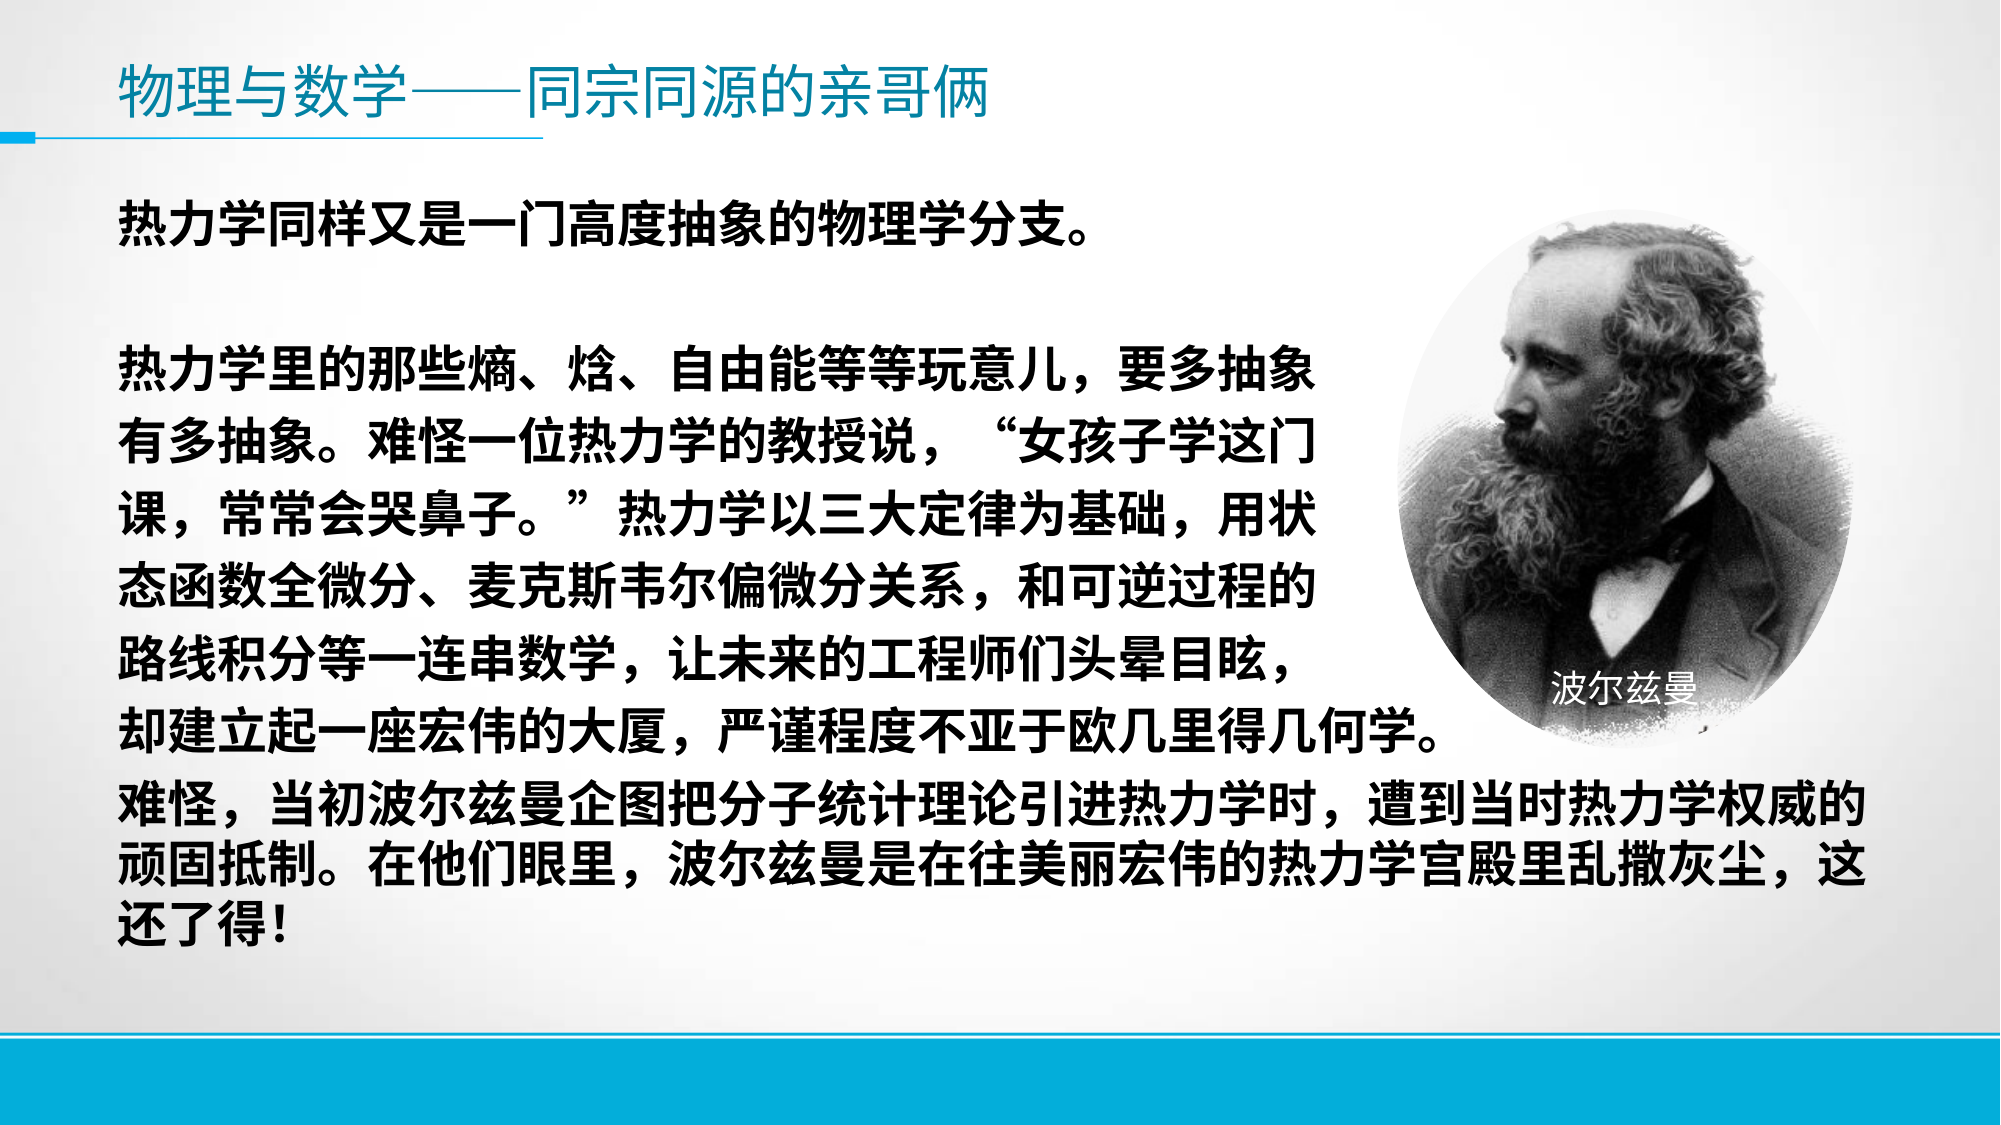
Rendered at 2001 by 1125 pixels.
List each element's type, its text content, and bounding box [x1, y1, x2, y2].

list 热力学同样又是一门高度抽象的物理学分支。 热力学里的那些熵、焓、自由能等等玩意儿，要多抽象 有多抽象。难怪一位热力学的教授说，“女孩子学这门 课，常常会哭鼻子。”热力学以三大定律为基础，用状 态函数全微分、麦克斯韦尔偏微分关系，和可逆过程的 路线积分等一连串数学，让未来的工程师们头晕目眩， 却建立起一座宏伟的大厦，严谨程度不亚于欧几里得几何学。 难怪，当初波尔兹曼企图把分子统计理论引进热力学时，遭到当时热力学权威的顽固抵制。在他们眼里，波尔兹曼是在往美丽宏伟的热力学宫殿里乱撒灰尘，这还了得！ [102, 184, 1903, 988]
title 物理与数学——同宗同源的亲哥俩 [102, 42, 1903, 138]
picture [0, 0, 2000, 1032]
